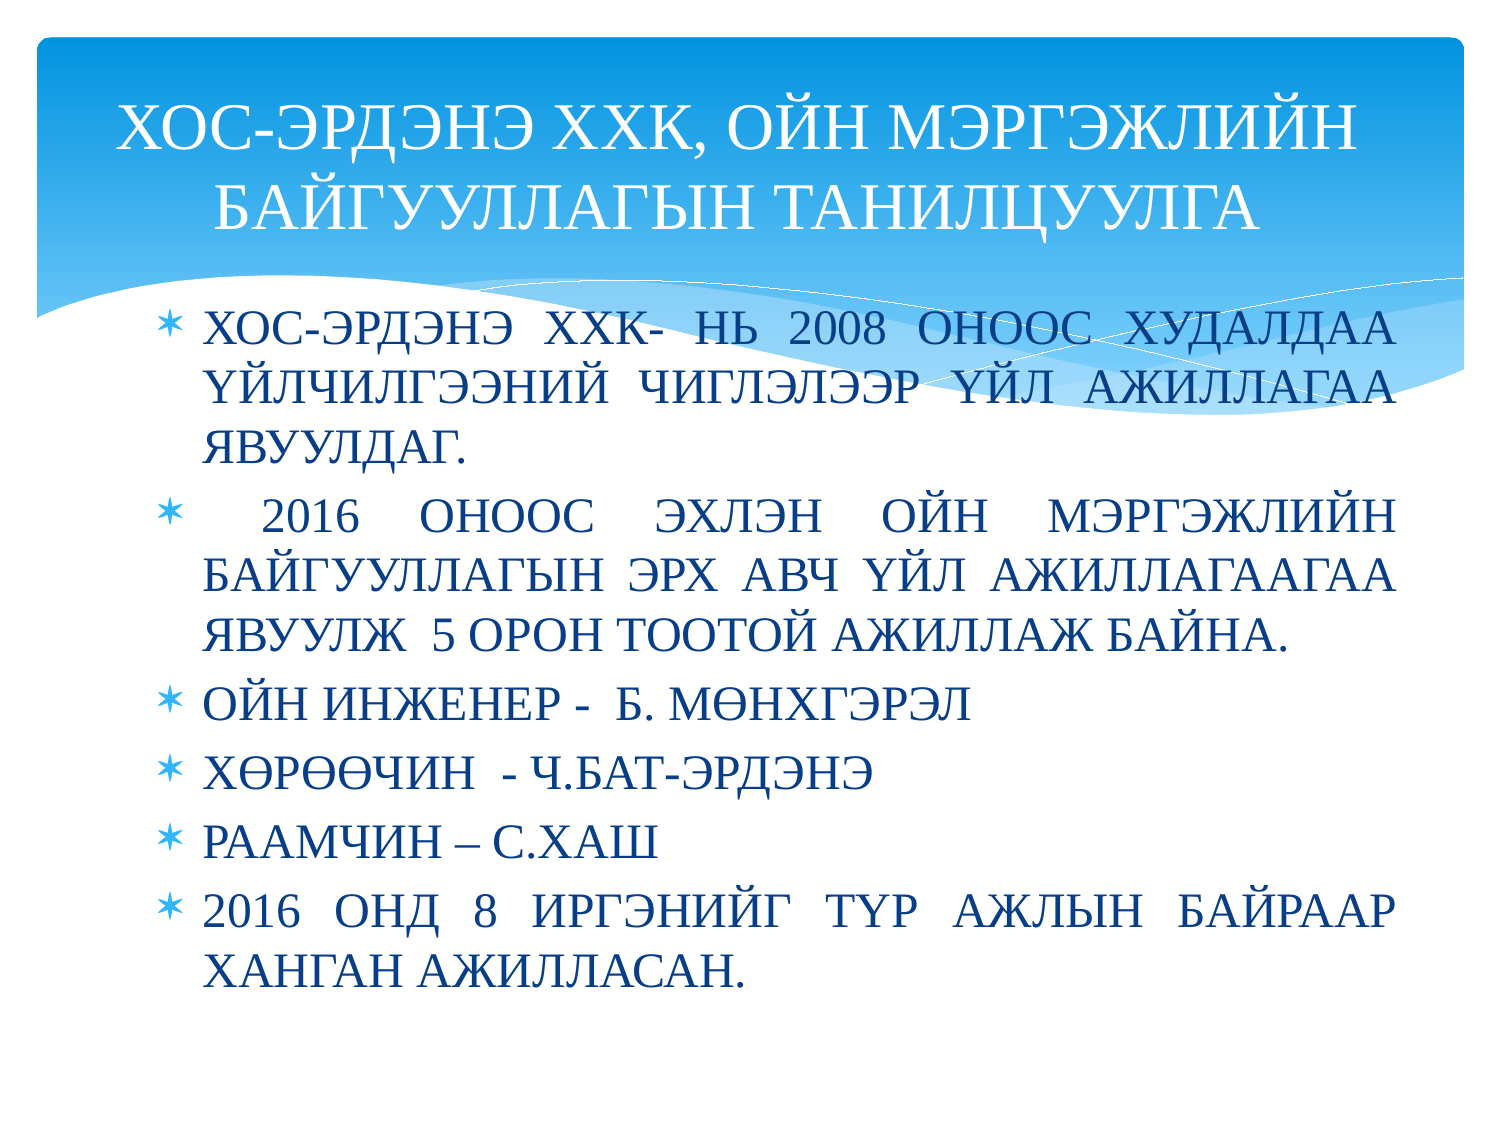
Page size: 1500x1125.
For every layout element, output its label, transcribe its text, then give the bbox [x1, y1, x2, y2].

list ХОС-ЭРДЭНЭ ХХК- НЬ 2008 ОНООС ХУДАЛДАА ҮЙЛЧИЛГЭЭНИЙ ЧИГЛЭЛЭЭР ҮЙЛ АЖИЛЛАГАА ЯВУУЛДАГ. 2016 ОНООС ЭХЛЭН ОЙН МЭРГЭЖЛИЙН БАЙГУУЛЛАГЫН ЭРХ АВЧ ҮЙЛ АЖИЛЛАГААГАА ЯВУУЛЖ 5 ОРОН ТООТОЙ АЖИЛЛАЖ БАЙНА. ОЙН ИНЖЕНЕР - Б. МӨНХГЭРЭЛ ХӨРӨӨЧИН - Ч.БАТ-ЭРДЭНЭ РААМЧИН – С.ХАШ 2016 ОНД 8 ИРГЭНИЙГ ТҮР АЖЛЫН БАЙРААР ХАНГАН АЖИЛЛАСАН. [143, 287, 1413, 1005]
title ХОС-ЭРДЭНЭ ХХК, ОЙН МЭРГЭЖЛИЙН БАЙГУУЛЛАГЫН ТАНИЛЦУУЛГА [62, 75, 1413, 250]
